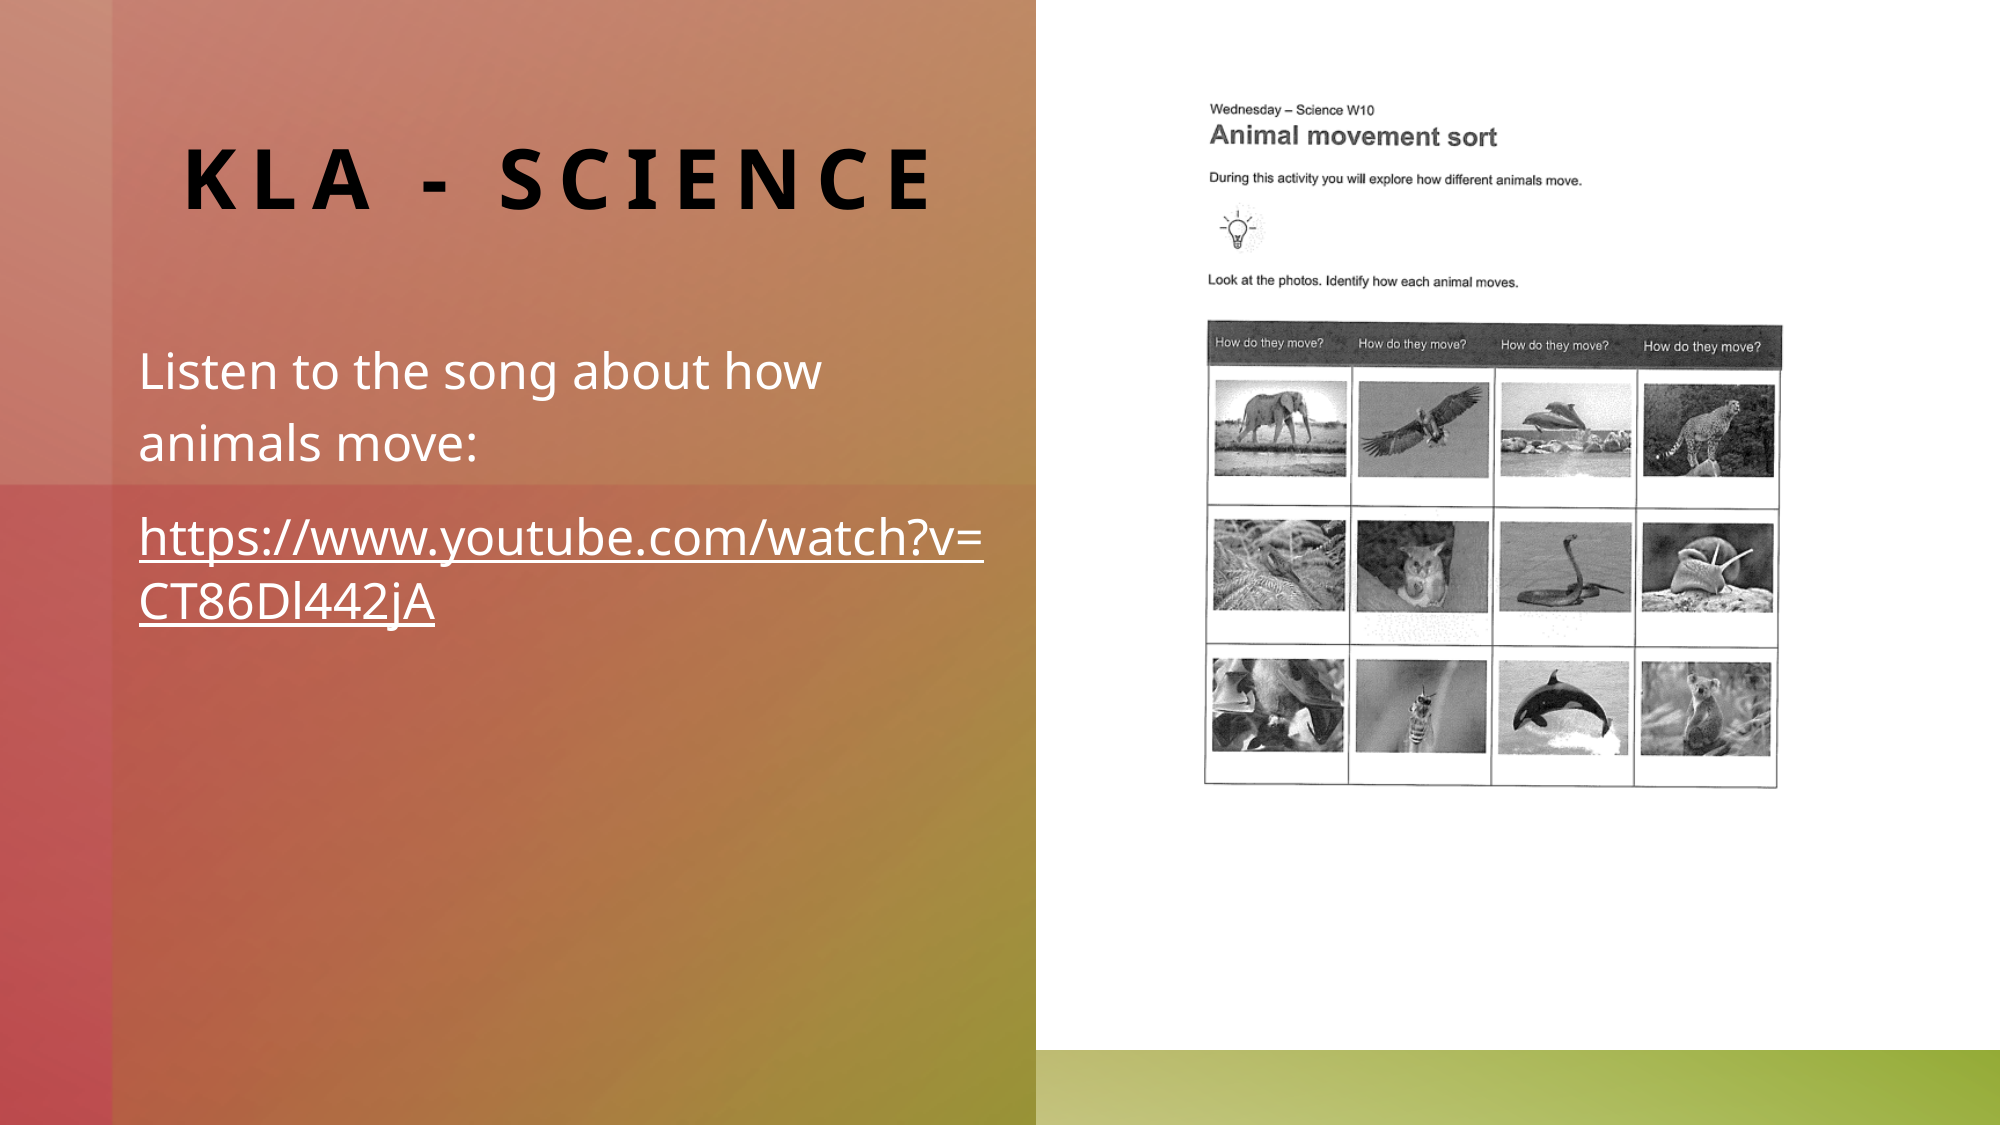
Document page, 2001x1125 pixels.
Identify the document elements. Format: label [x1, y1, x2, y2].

picture [1150, 43, 1840, 1018]
picture [0, 0, 1036, 1125]
